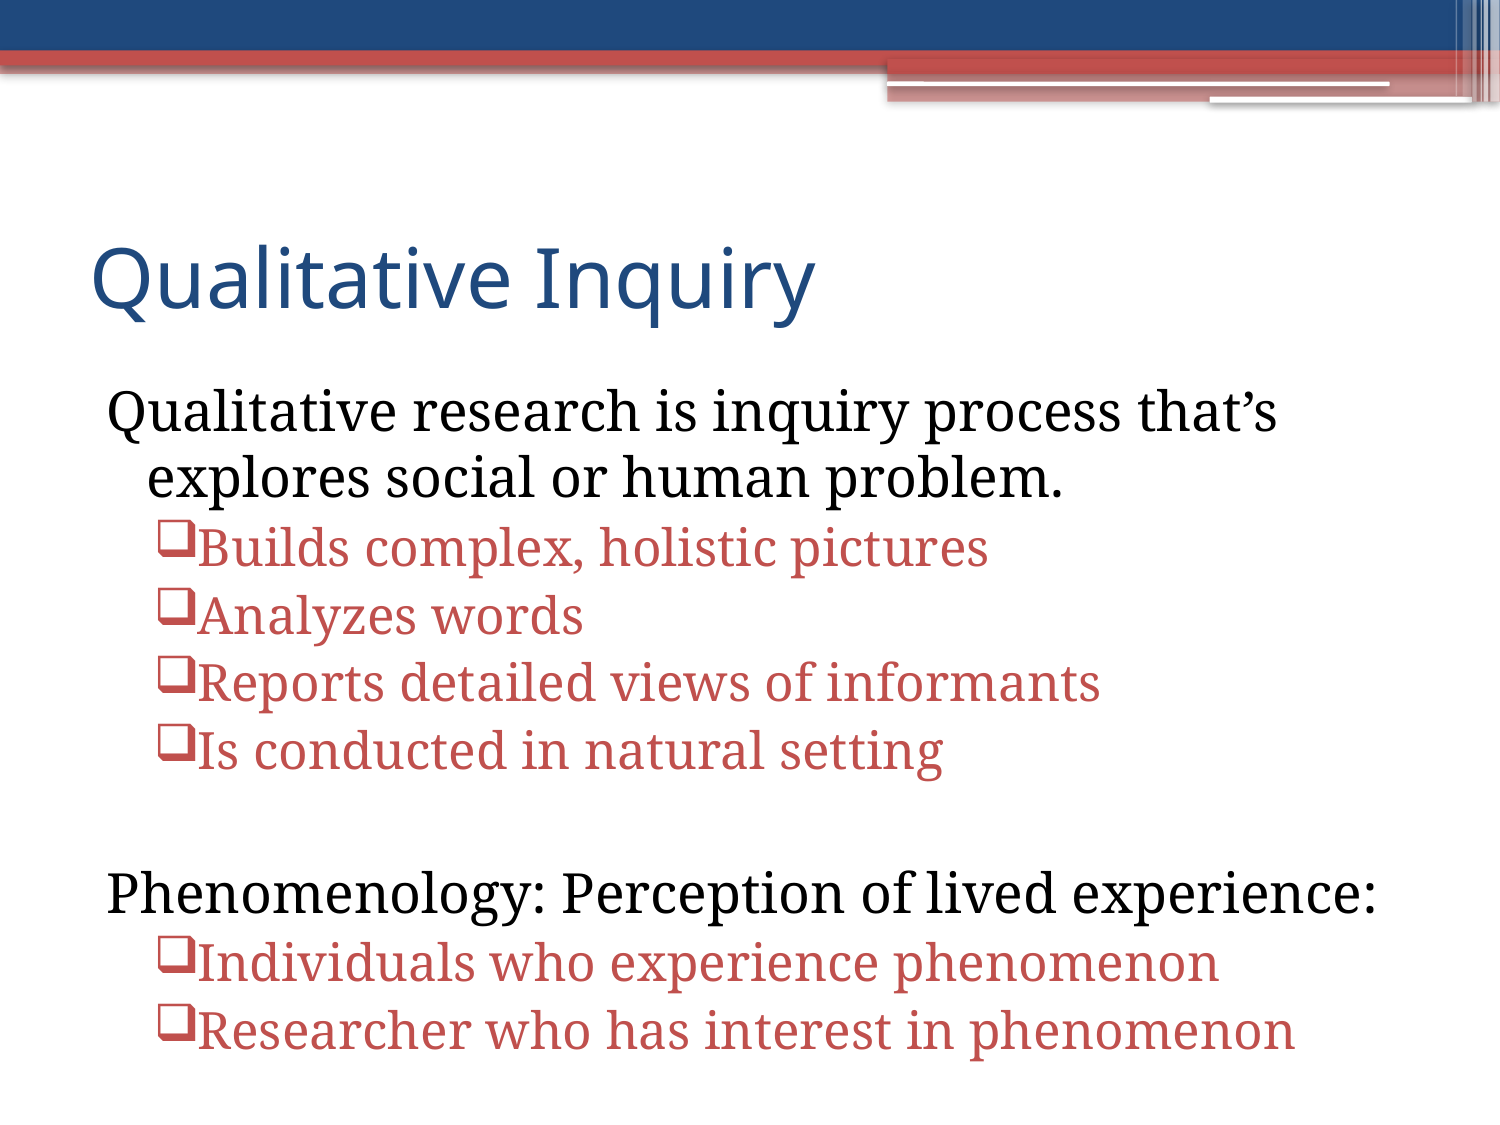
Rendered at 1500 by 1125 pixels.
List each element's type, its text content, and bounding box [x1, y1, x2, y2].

title Qualitative Inquiry [75, 187, 1425, 363]
list Qualitative research is inquiry process that’s explores social or human problem. Builds complex, holistic pictures Analyzes words Reports detailed views of informants Is conducted in natural setting Phenomenology: Perception of lived experience: Individuals who experience phenomenon Researcher who has interest in phenomenon [75, 368, 1425, 1079]
